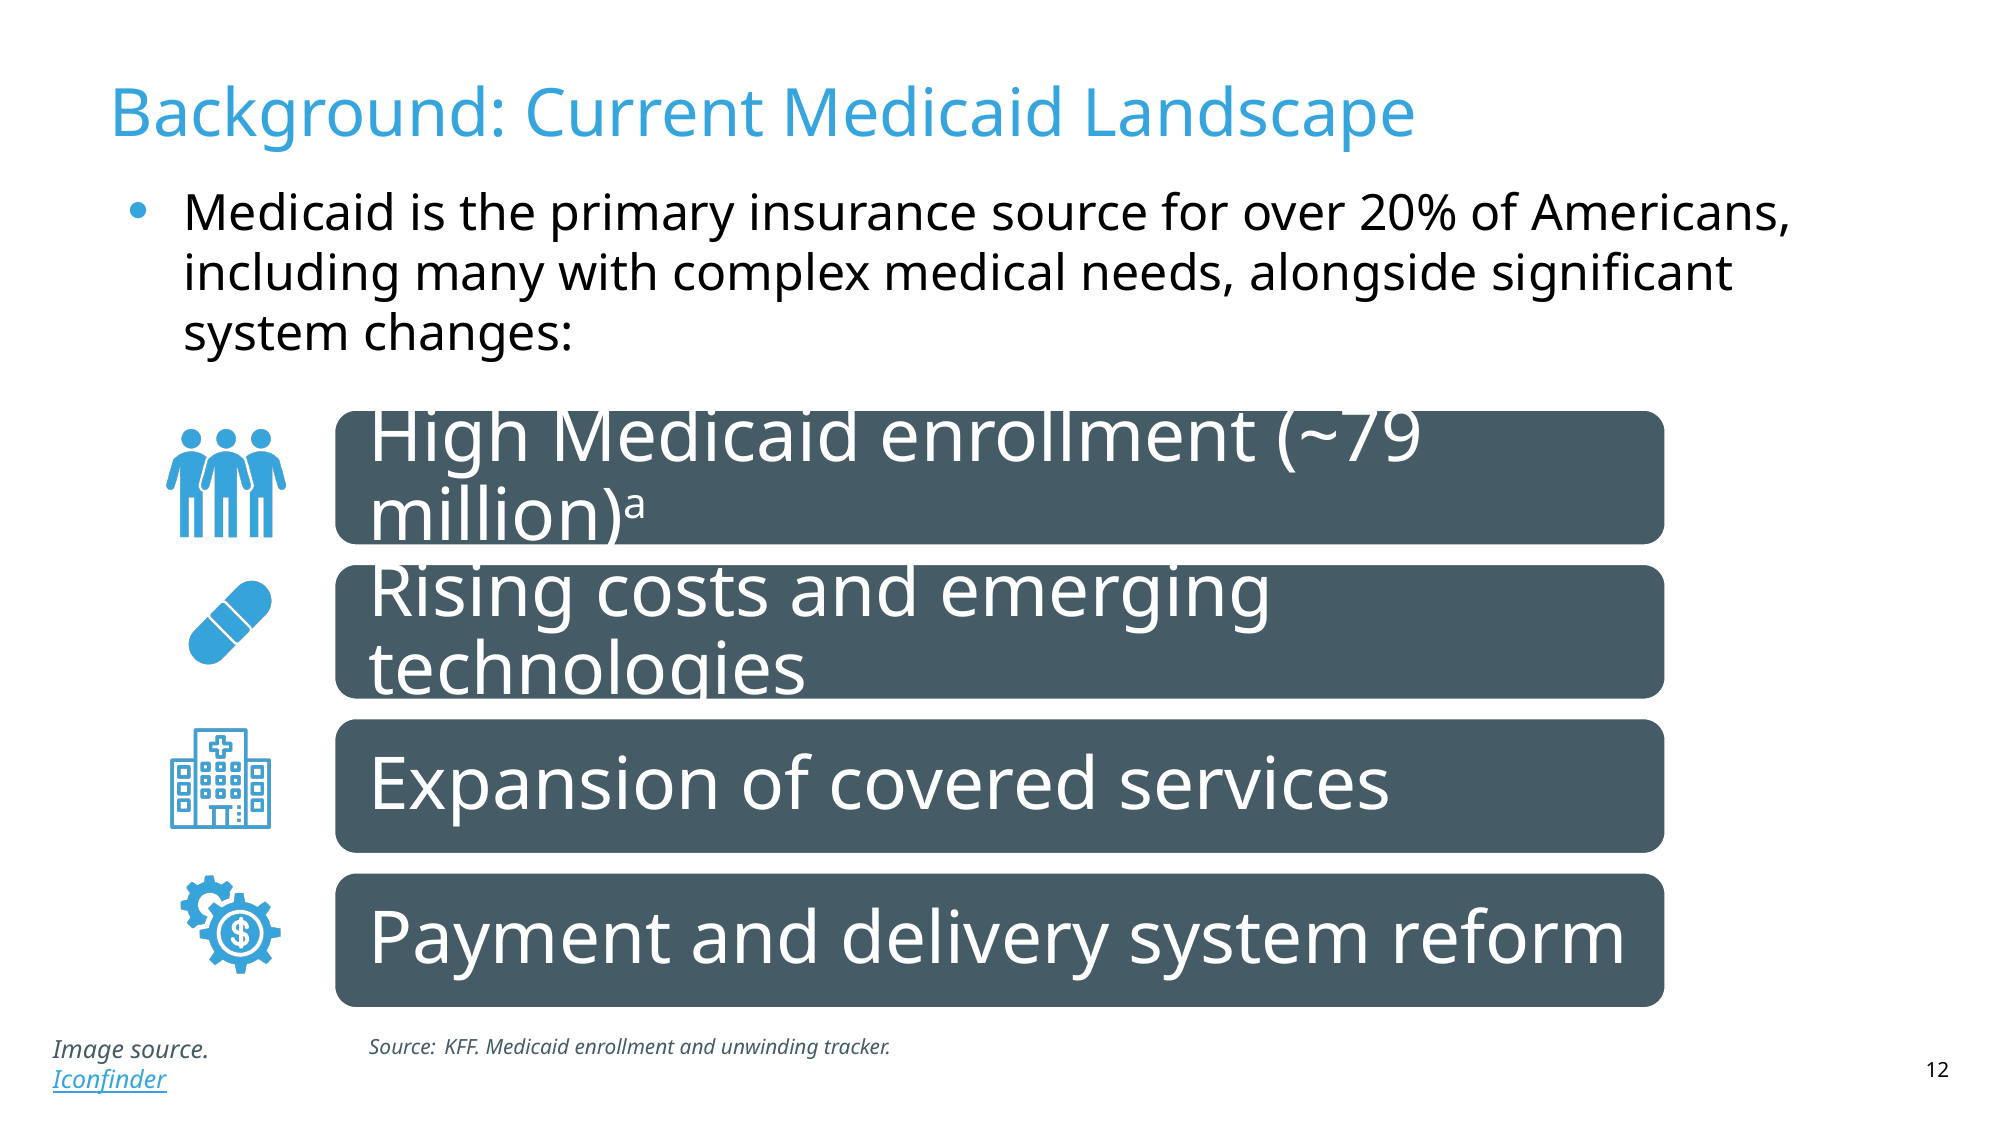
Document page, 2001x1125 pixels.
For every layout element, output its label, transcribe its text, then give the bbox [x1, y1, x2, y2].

picture [170, 864, 292, 985]
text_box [332, 405, 1667, 1013]
picture [167, 725, 275, 833]
text_box Background: Current Medicaid Landscape [94, 50, 1841, 171]
text_box Source: KFF. Medicaid enrollment and unwinding tracker. [354, 1026, 1646, 1067]
picture [185, 578, 274, 667]
text_box Image source. Iconfinder [38, 1026, 335, 1106]
list Medicaid is the primary insurance source for over 20% of Americans, including many with complex medical needs, alongside significant system changes: [112, 172, 1841, 984]
picture [159, 416, 293, 551]
